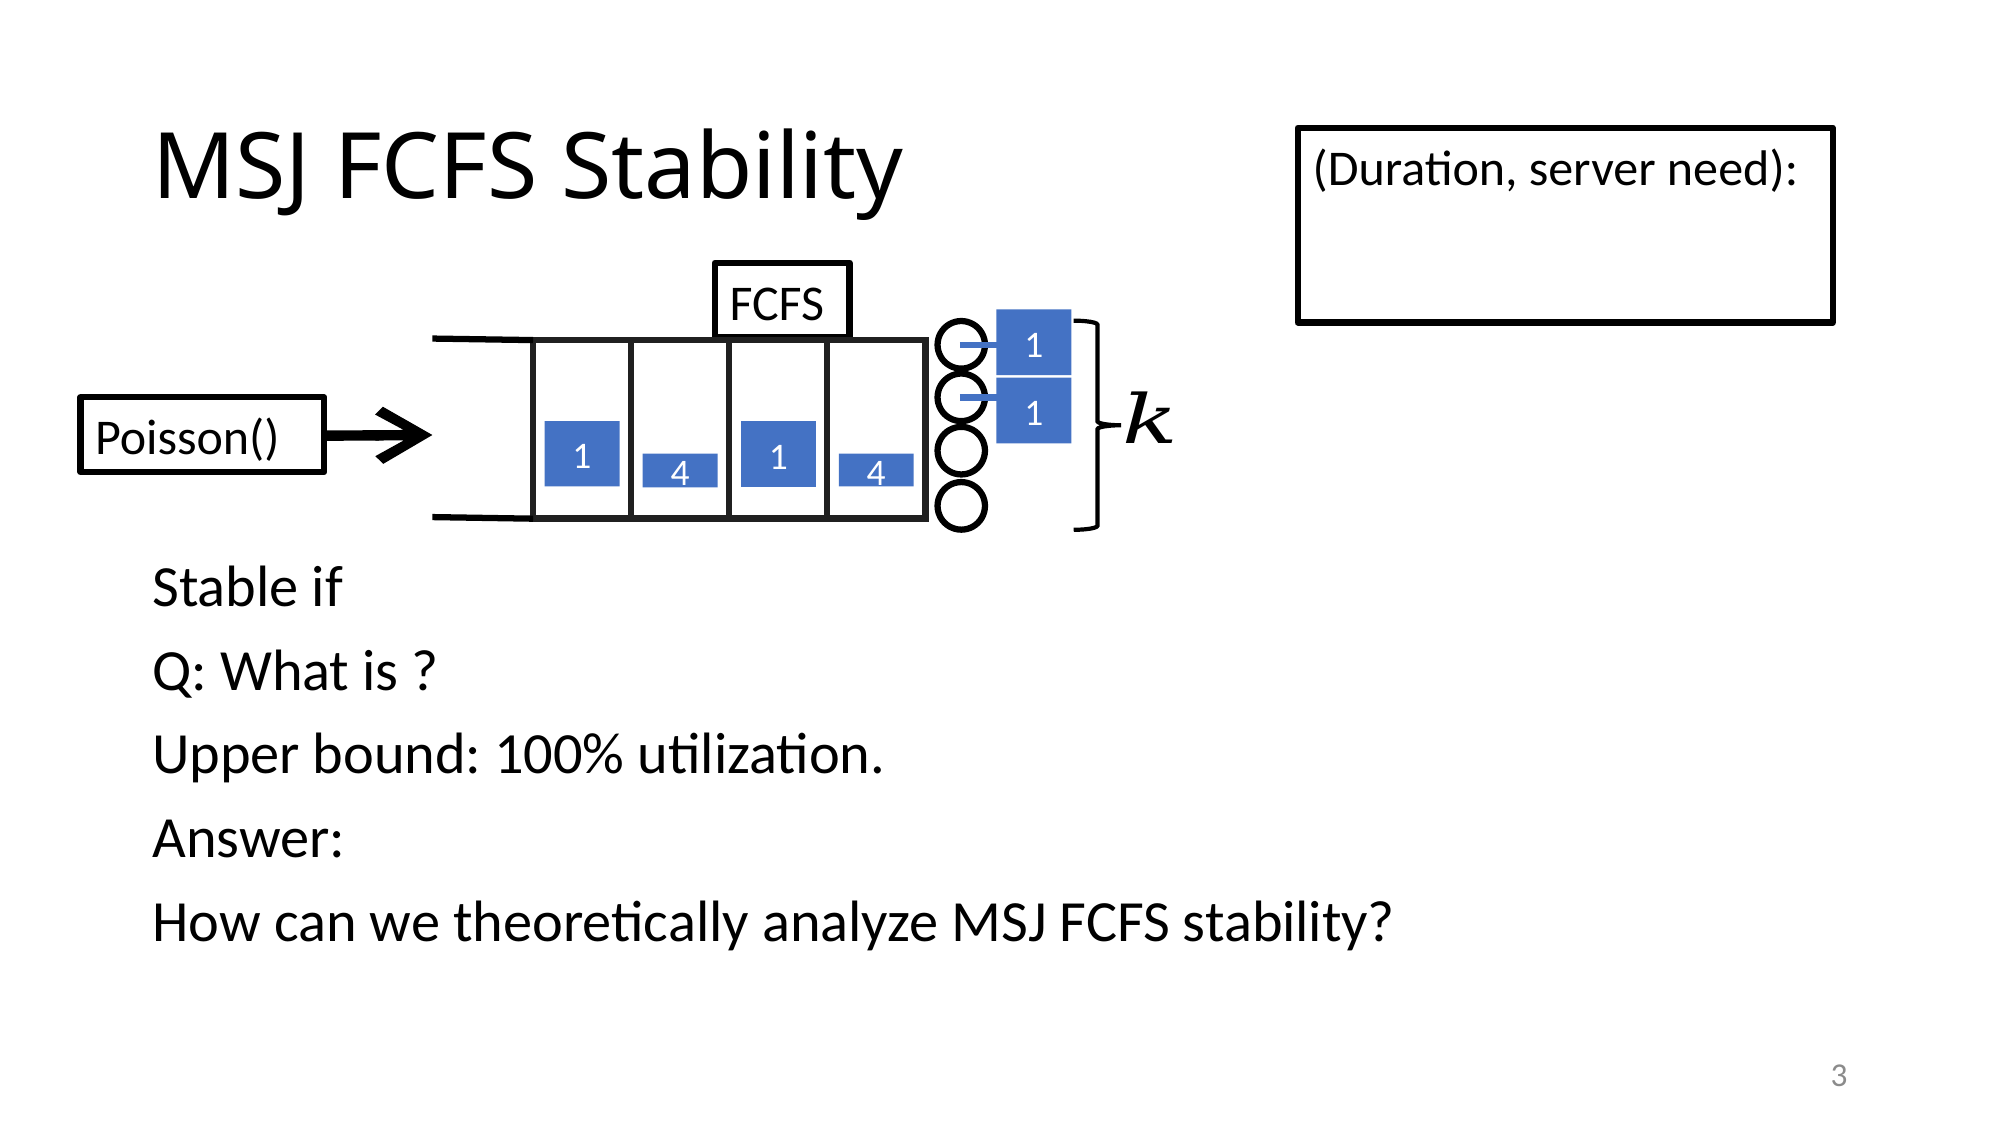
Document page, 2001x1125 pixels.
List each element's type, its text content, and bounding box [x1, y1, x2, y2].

title MSJ FCFS Stability [137, 59, 1863, 278]
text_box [80, 262, 1180, 530]
slide_number 3 [1412, 1042, 1863, 1103]
